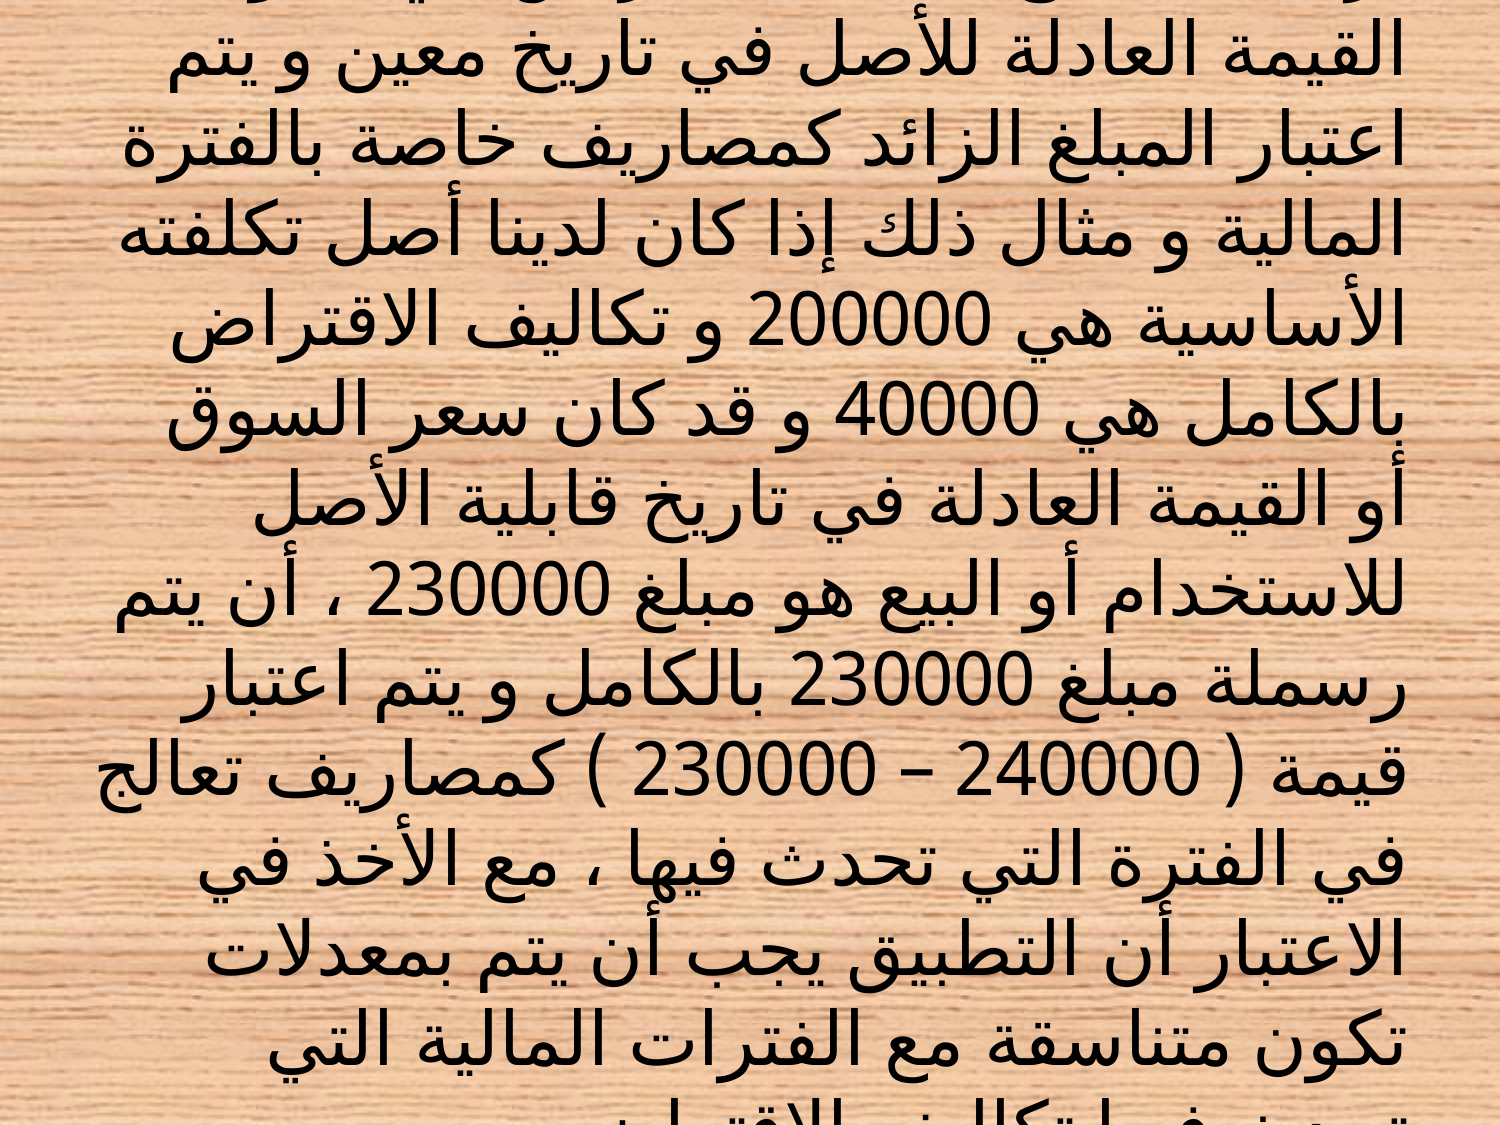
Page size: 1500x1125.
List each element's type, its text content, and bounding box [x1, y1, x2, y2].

title ترسمل جميع نفقات الاقتراض في حدود القيمة العادلة للأصل في تاريخ معين و يتم اعتبار المبلغ الزائد كمصاريف خاصة بالفترة المالية و مثال ذلك إذا كان لدينا أصل تكلفته الأساسية هي 200000 و تكاليف الاقتراض بالكامل هي 40000 و قد كان سعر السوق أو القيمة العادلة في تاريخ قابلية الأصل للاستخدام أو البيع هو مبلغ 230000 ، أن يتم رسملة مبلغ 230000 بالكامل و يتم اعتبار قيمة ( 240000 – 230000 ) كمصاريف تعالج في الفترة التي تحدث فيها ، مع الأخذ في الاعتبار أن التطبيق يجب أن يتم بمعدلات تكون متناسقة مع الفترات المالية التي تحدث فيها تكاليف الاقتراض [75, 491, 1425, 680]
picture [0, 0, 1500, 1125]
